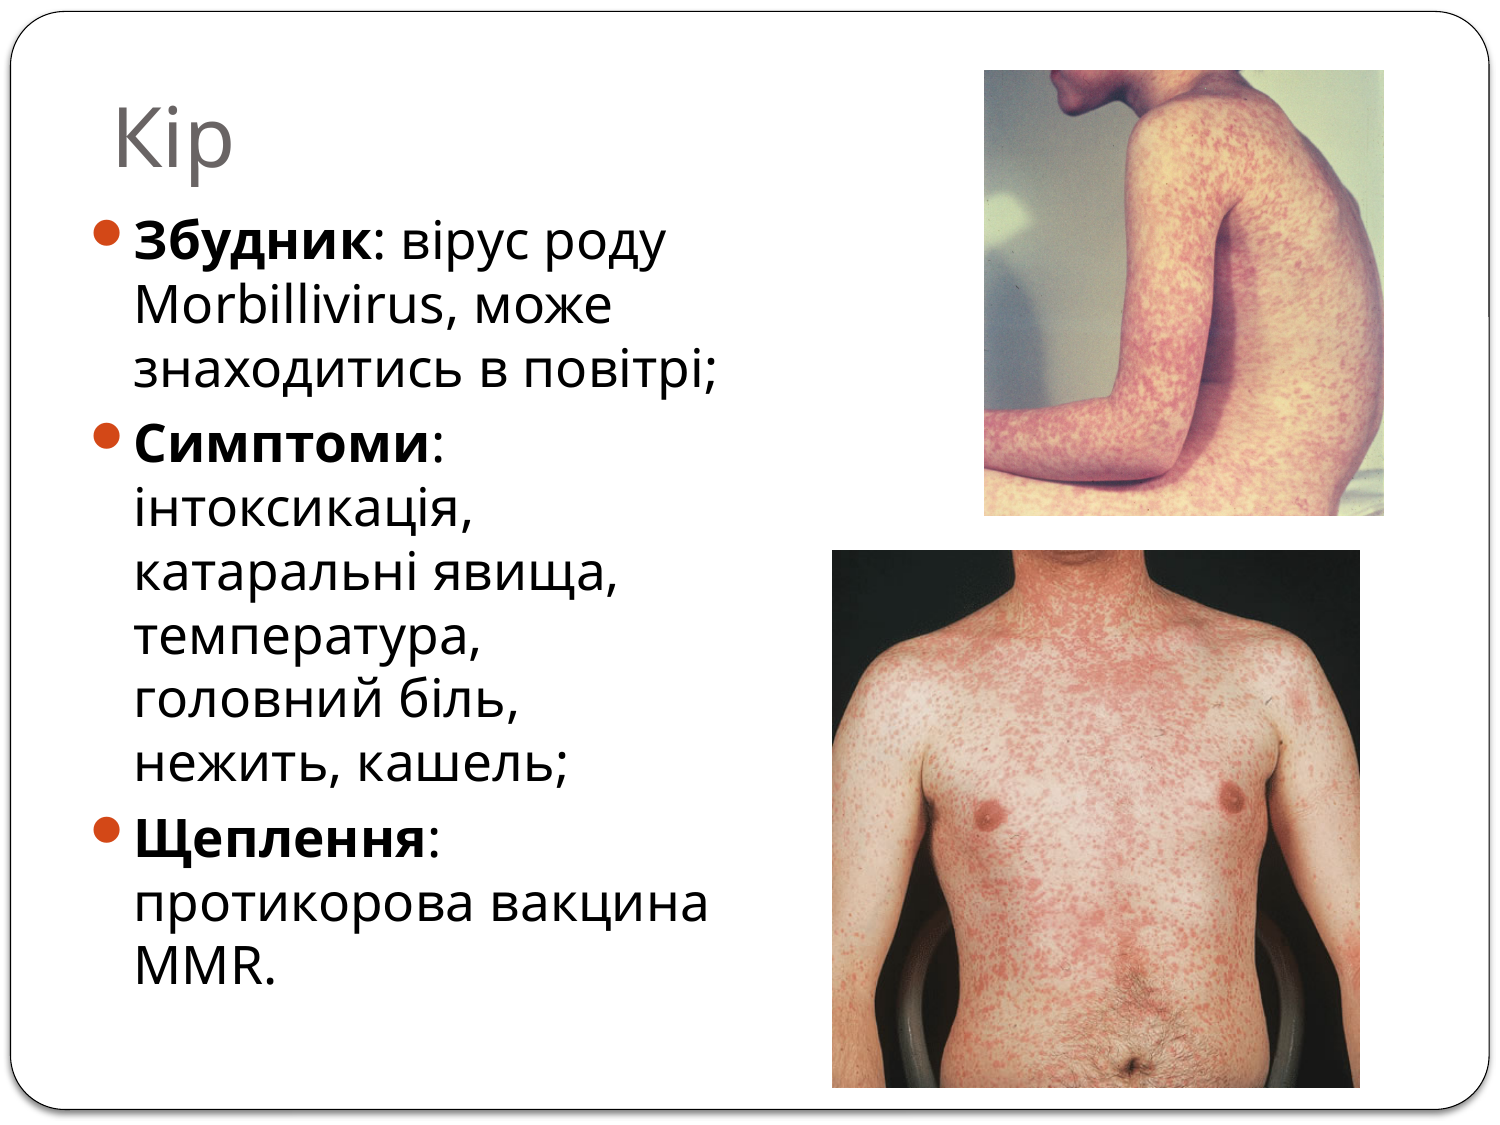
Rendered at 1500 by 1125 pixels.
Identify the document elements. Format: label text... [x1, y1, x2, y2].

list Збудник: вірус роду Morbillivirus, може знаходитись в повітрі; Симптоми: інтоксикація, катаральні явища, температура, головний біль, нежить, кашель; Щеплення: протикорова вакцина MMR. [75, 199, 750, 1005]
picture [831, 550, 1360, 1089]
picture [984, 70, 1384, 516]
title Кір [75, 45, 1425, 200]
